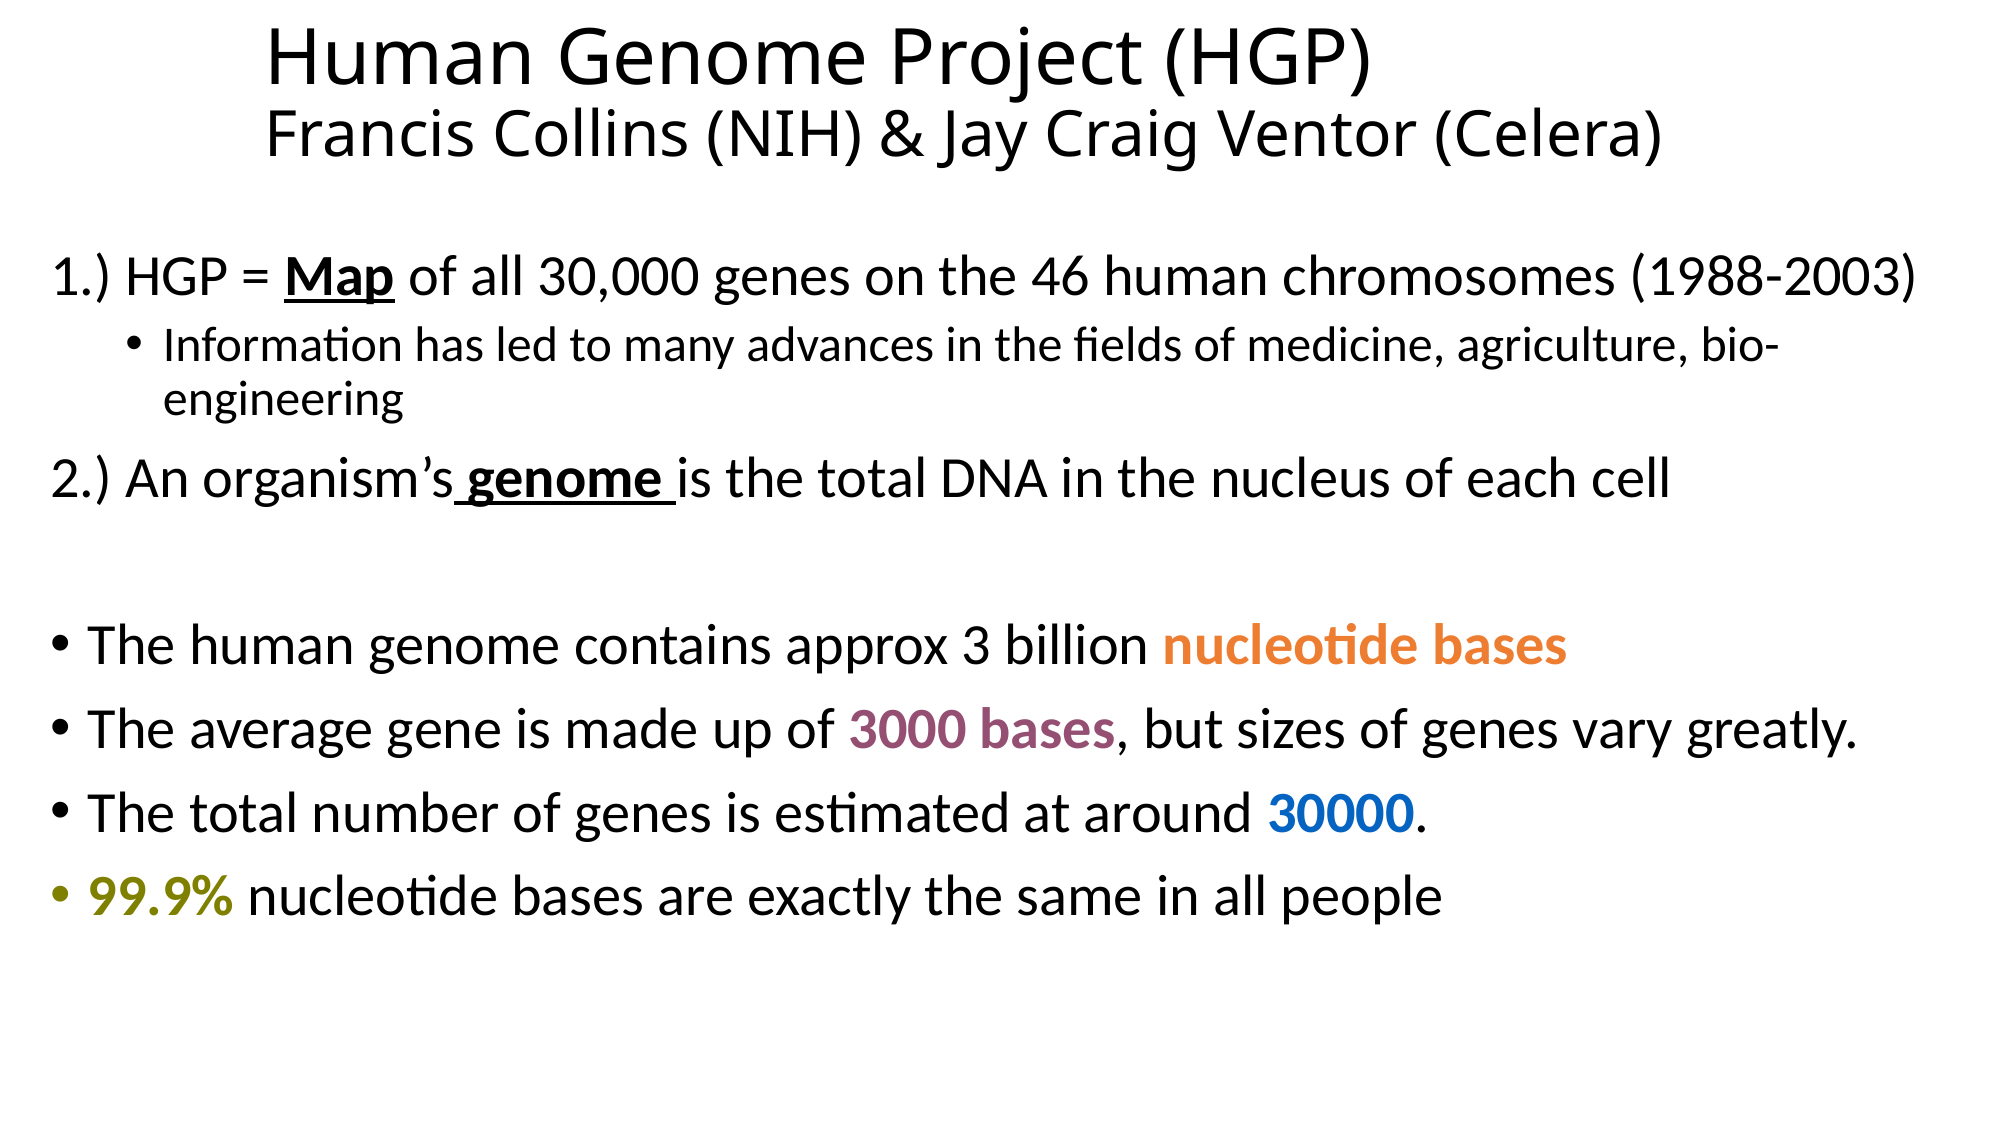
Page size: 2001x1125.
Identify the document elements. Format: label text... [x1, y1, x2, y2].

title Human Genome Project (HGP) Francis Collins (NIH) & Jay Craig Ventor (Celera) [249, 0, 1725, 188]
list 1.) HGP = Map of all 30,000 genes on the 46 human chromosomes (1988-2003) Information has led to many advances in the fields of medicine, agriculture, bio-engineering 2.) An organism’s genome is the total DNA in the nucleus of each cell The human genome contains approx 3 billion nucleotide bases The average gene is made up of 3000 bases, but sizes of genes vary greatly. The total number of genes is estimated at around 30000. 99.9% nucleotide bases are exactly the same in all people [35, 237, 1961, 1063]
